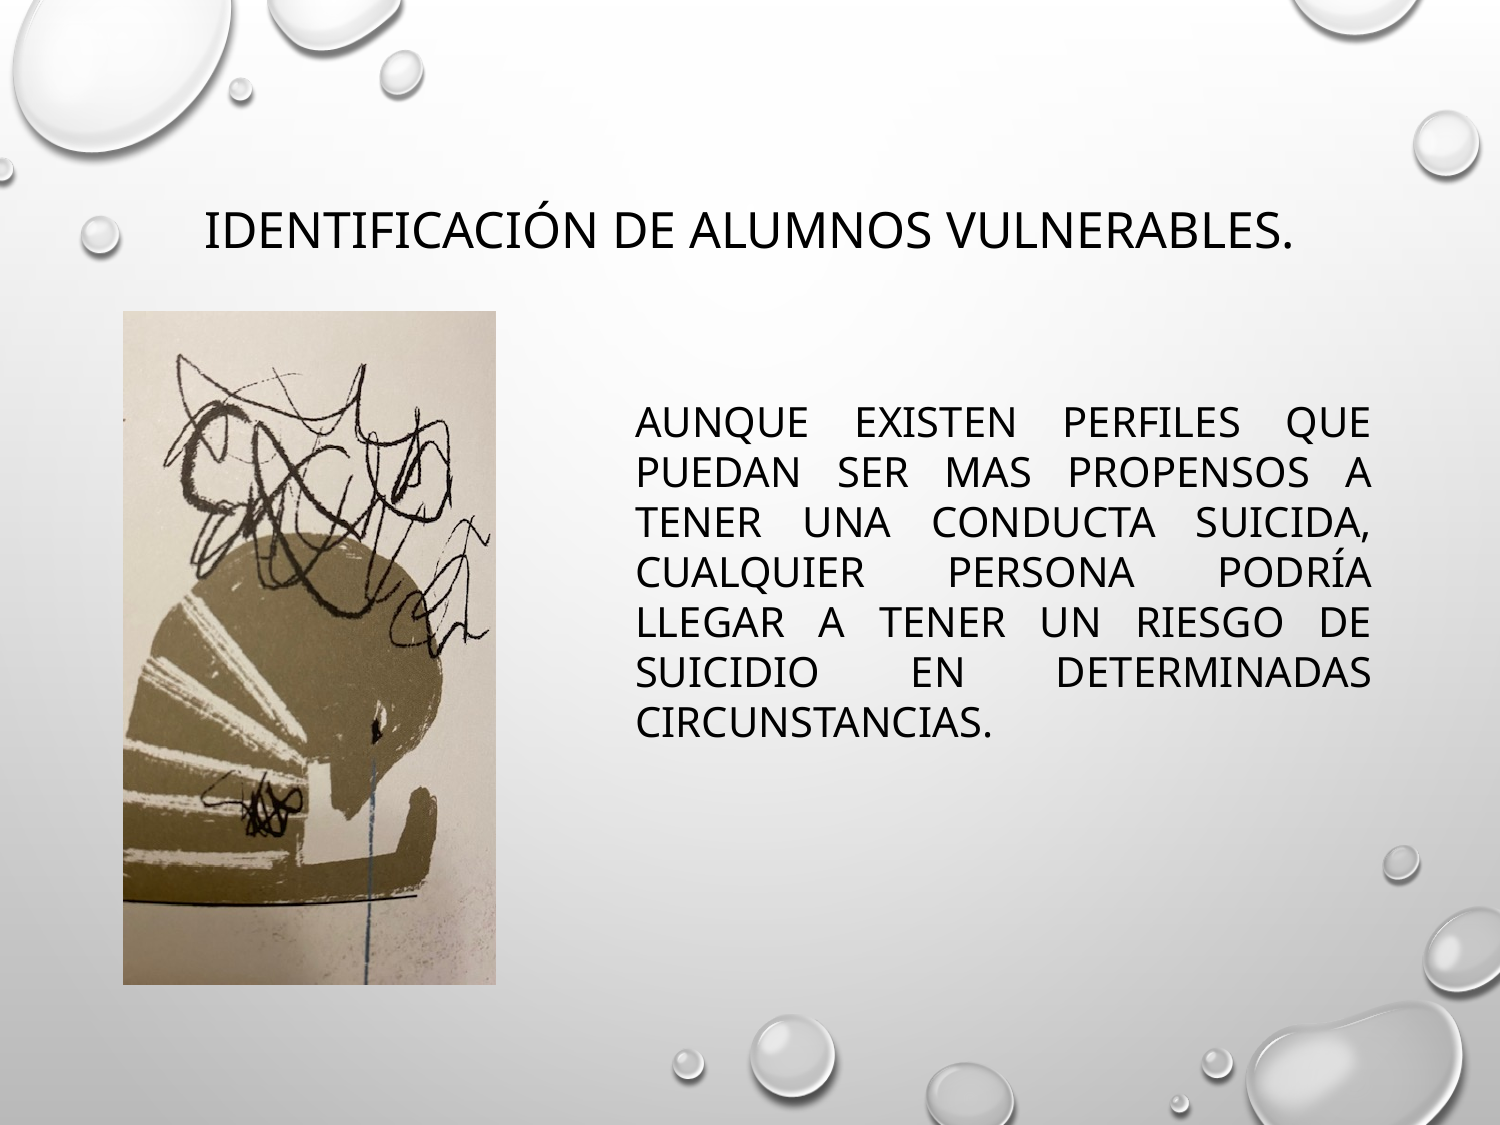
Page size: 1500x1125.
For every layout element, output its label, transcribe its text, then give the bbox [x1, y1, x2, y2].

picture [0, 0, 1500, 1125]
list Aunque existen perfiles que puedan ser mas propensos a tener una conducta suicida, cualquier persona podría llegar a tener un riesgo de suicidio en determinadas circunstancias. [620, 388, 1388, 950]
title Identificación de alumnos vulnerables. [112, 101, 1388, 364]
